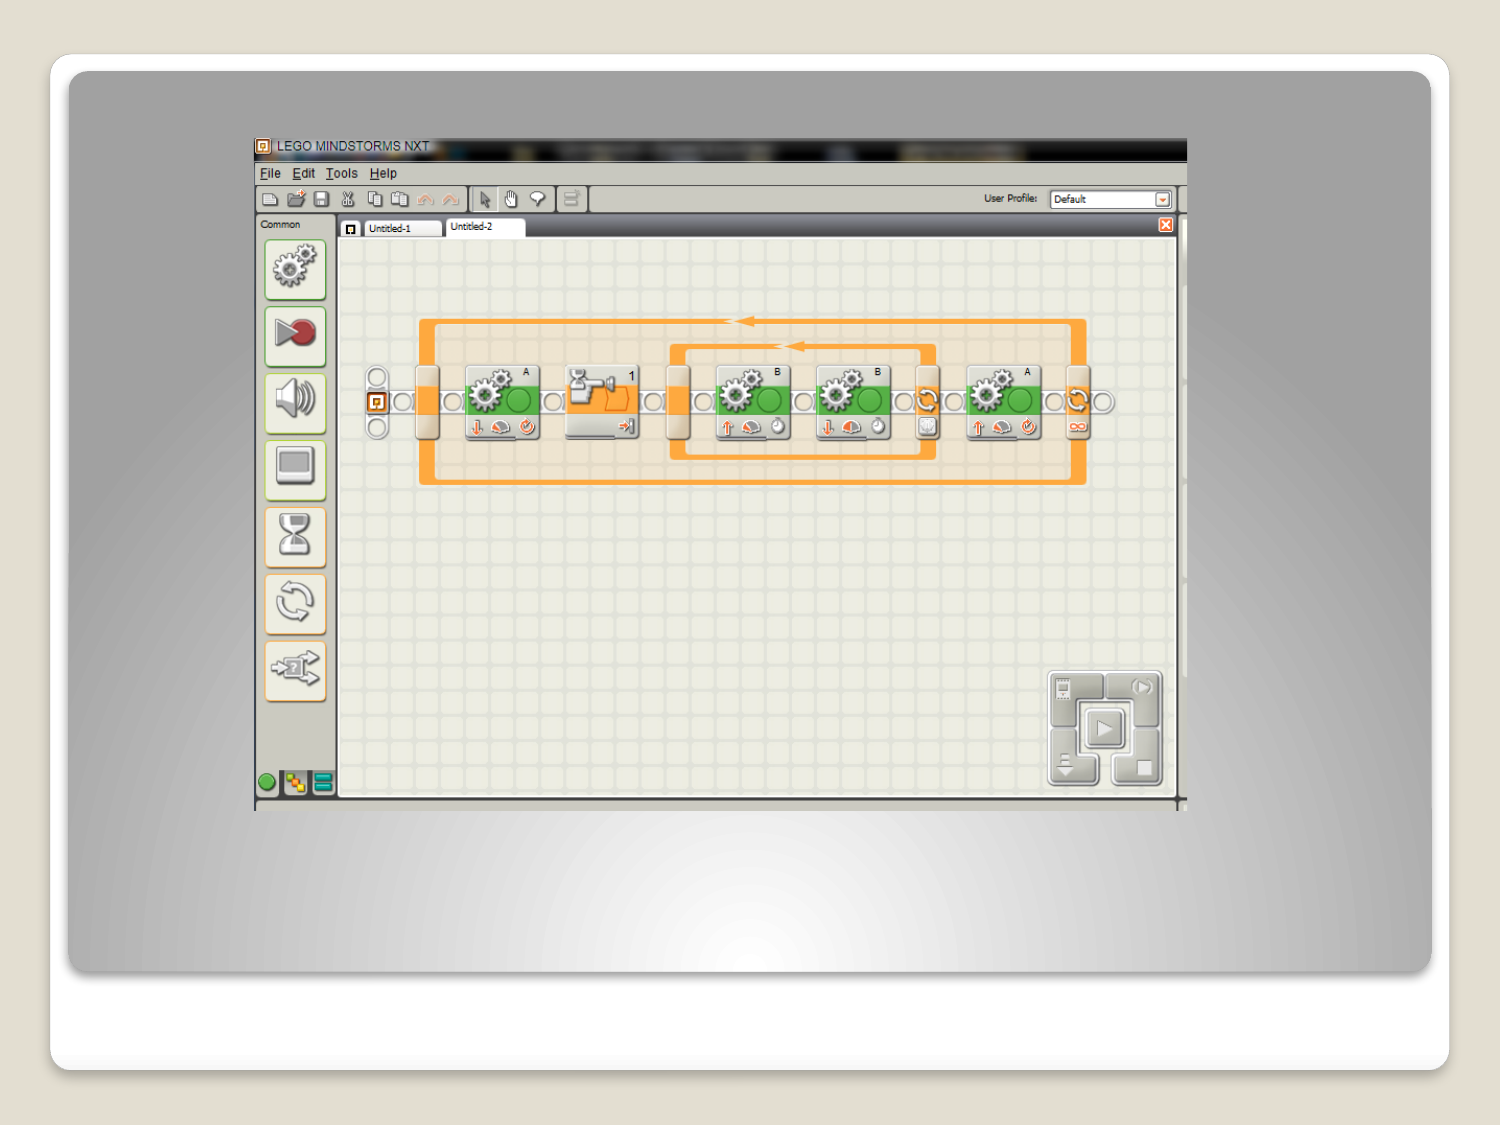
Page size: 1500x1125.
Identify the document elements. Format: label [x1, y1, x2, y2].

list [253, 138, 1188, 811]
